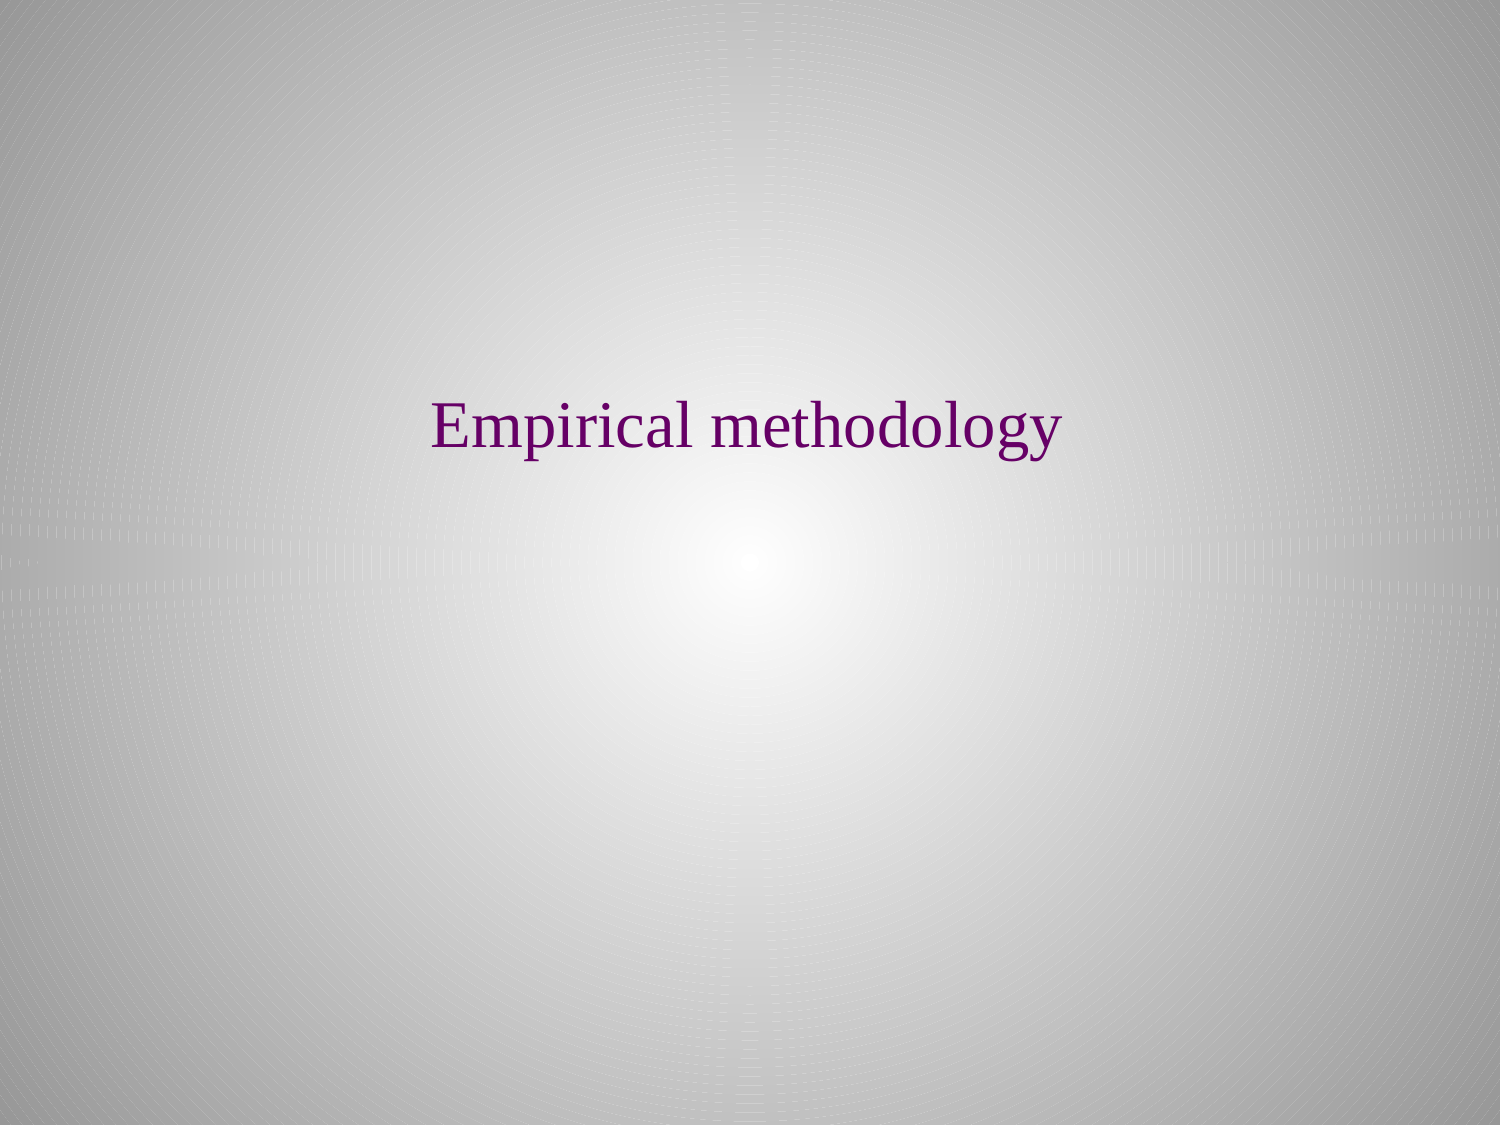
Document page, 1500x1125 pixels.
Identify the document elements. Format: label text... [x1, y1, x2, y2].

text_box Empirical methodology [41, 373, 1454, 669]
